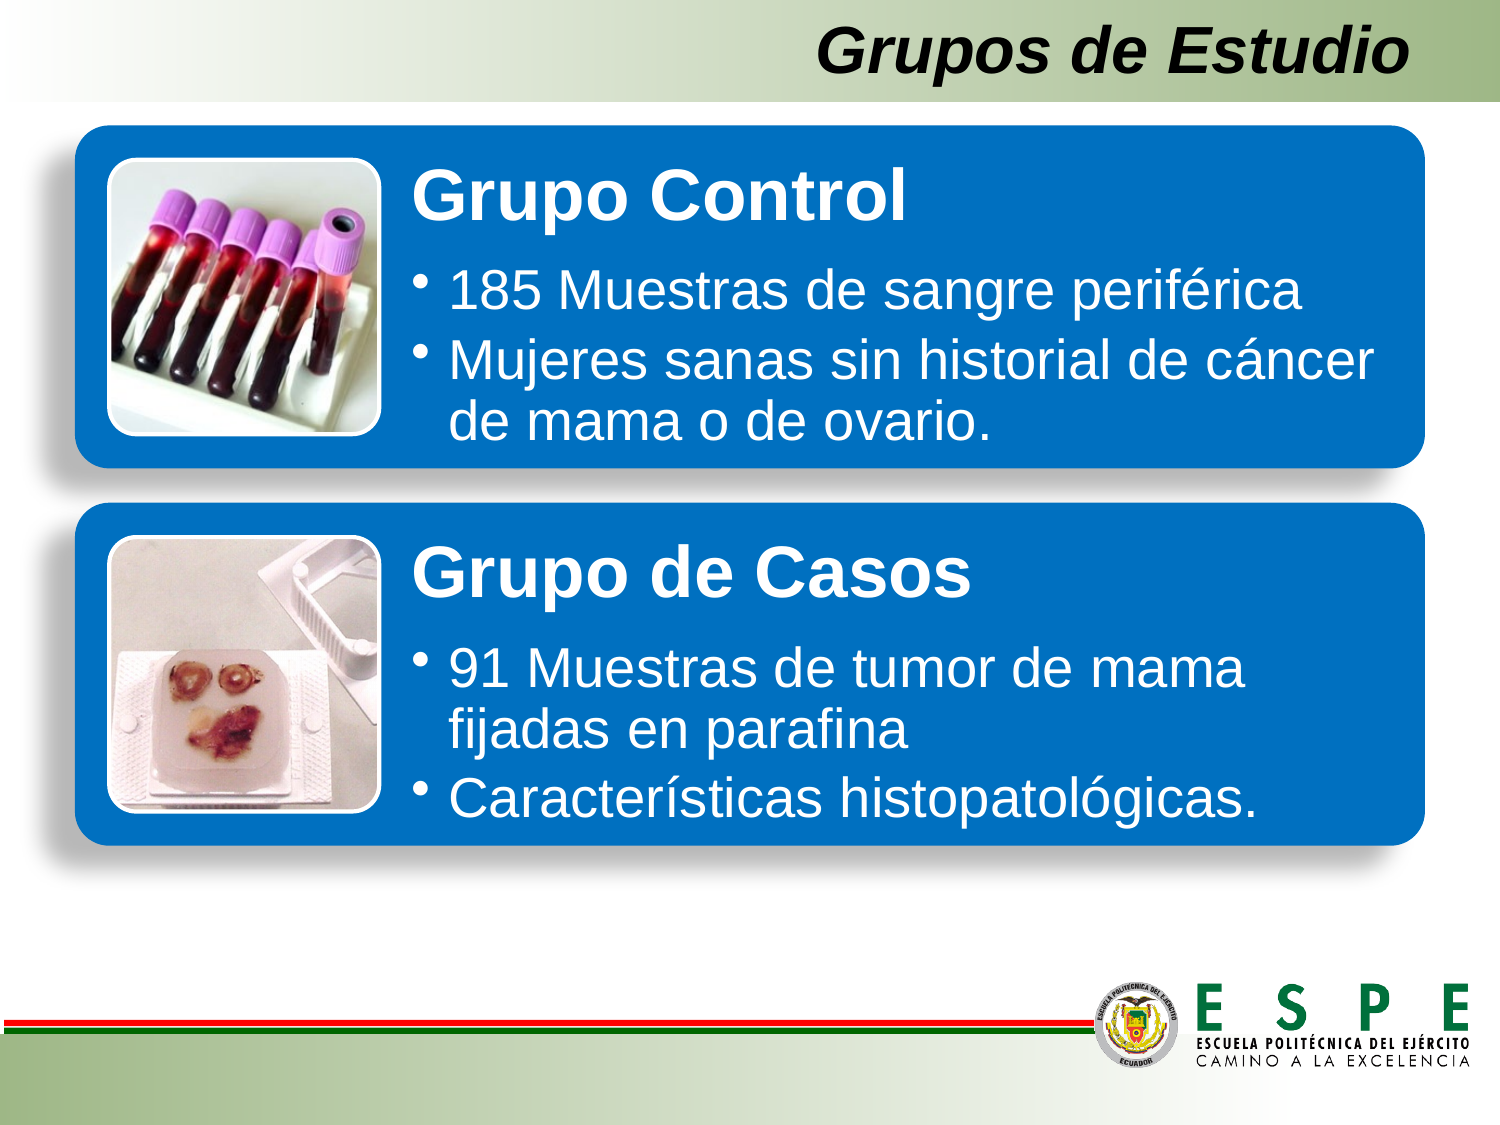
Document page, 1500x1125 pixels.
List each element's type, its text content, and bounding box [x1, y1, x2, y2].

title Grupos de Estudio [76, 0, 1427, 126]
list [74, 125, 1426, 847]
picture [1057, 964, 1500, 1093]
